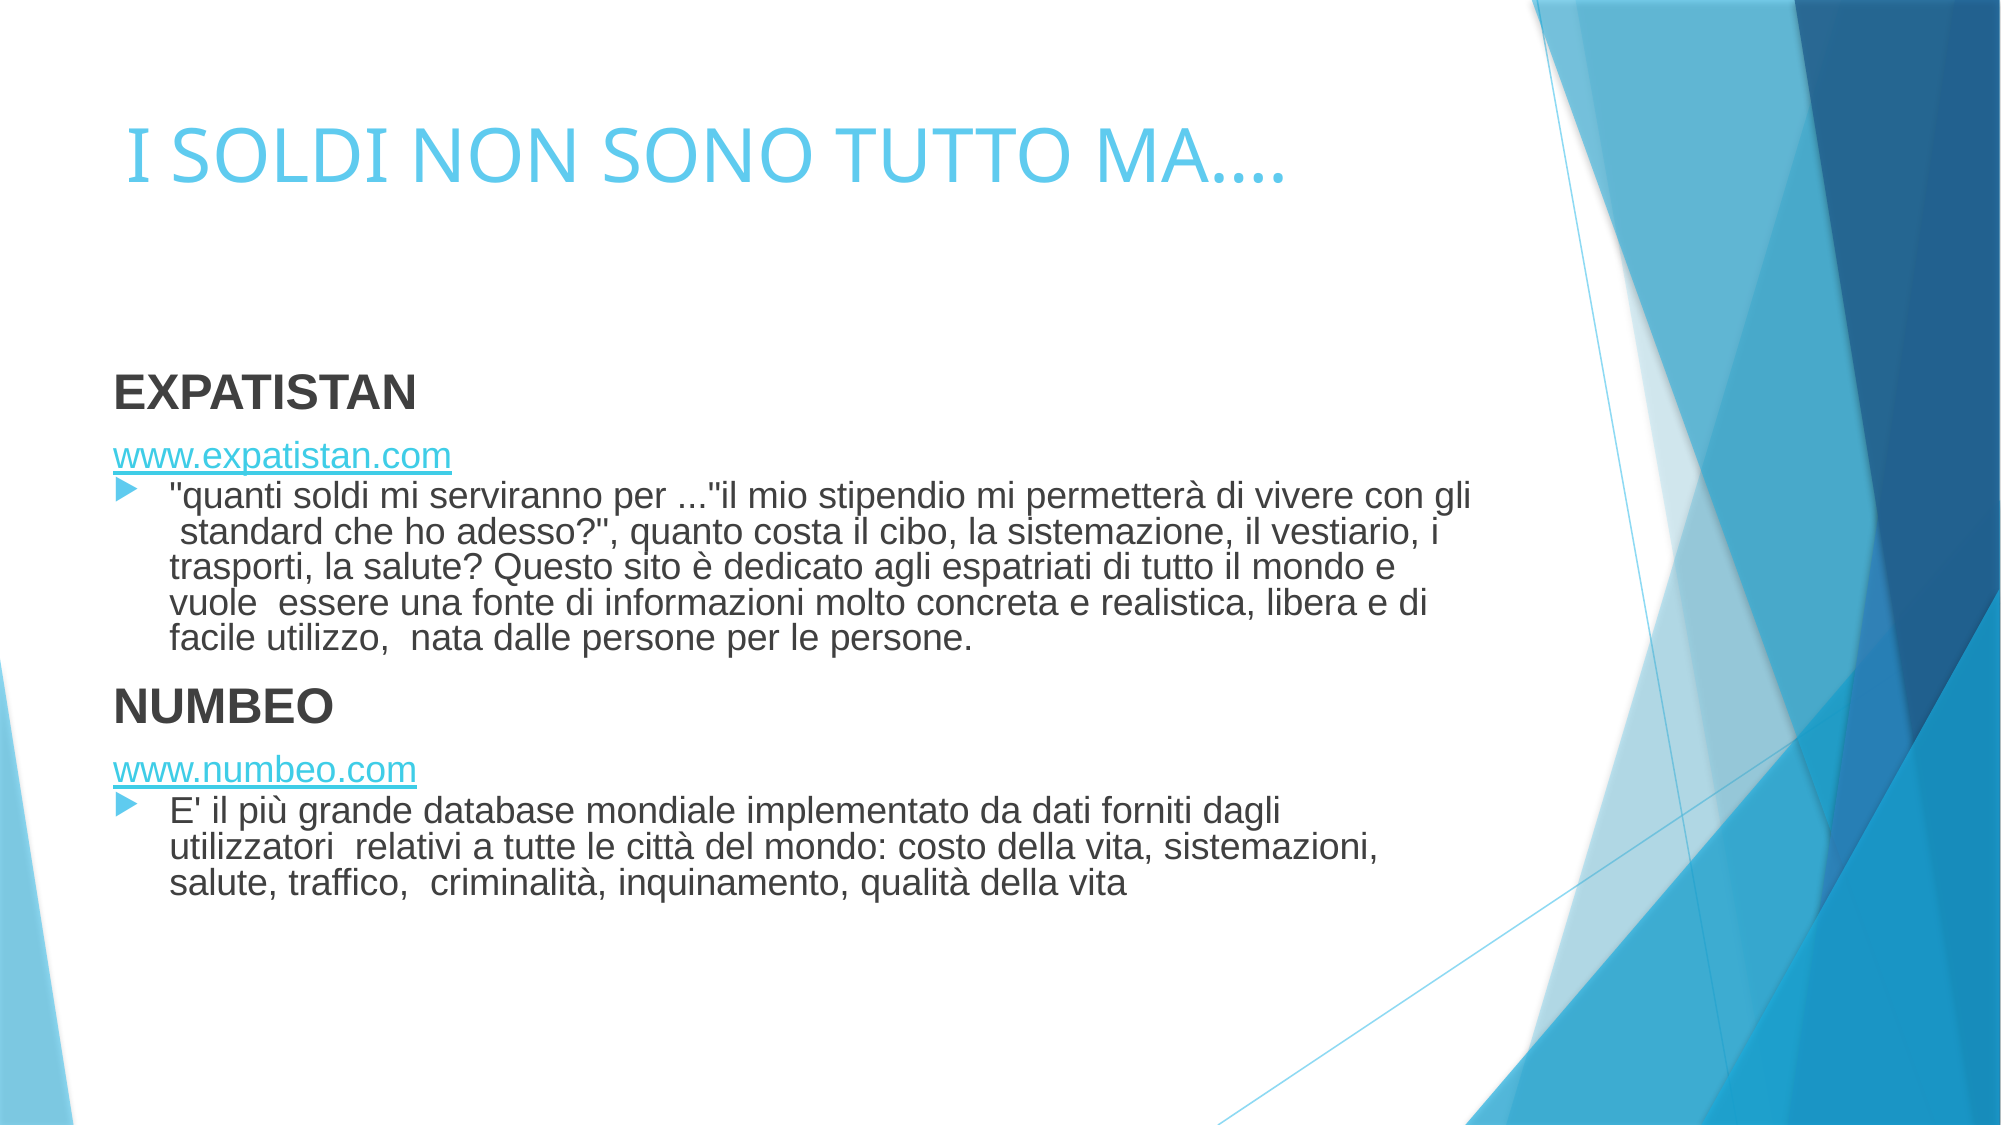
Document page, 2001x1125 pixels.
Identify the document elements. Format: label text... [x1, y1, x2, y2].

list EXPATISTAN www.expatistan.com "quanti soldi mi serviranno per ..."il mio stipendio mi permetterà di vivere con gli standard che ho adesso?", quanto costa il cibo, la sistemazione, il vestiario, i trasporti, la salute? Questo sito è dedicato agli espatriati di tutto il mondo e vuole essere una fonte di informazioni molto concreta e realistica, libera e di facile utilizzo, nata dalle persone per le persone. NUMBEO www.numbeo.com E' il più grande database mondiale implementato da dati forniti dagli utilizzatori relativi a tutte le città del mondo: costo della vita, sistemazioni, salute, traffico, criminalità, inquinamento, qualità della vita [111, 361, 1478, 1002]
title I SOLDI NON SONO TUTTO MA…. [111, 99, 1522, 317]
